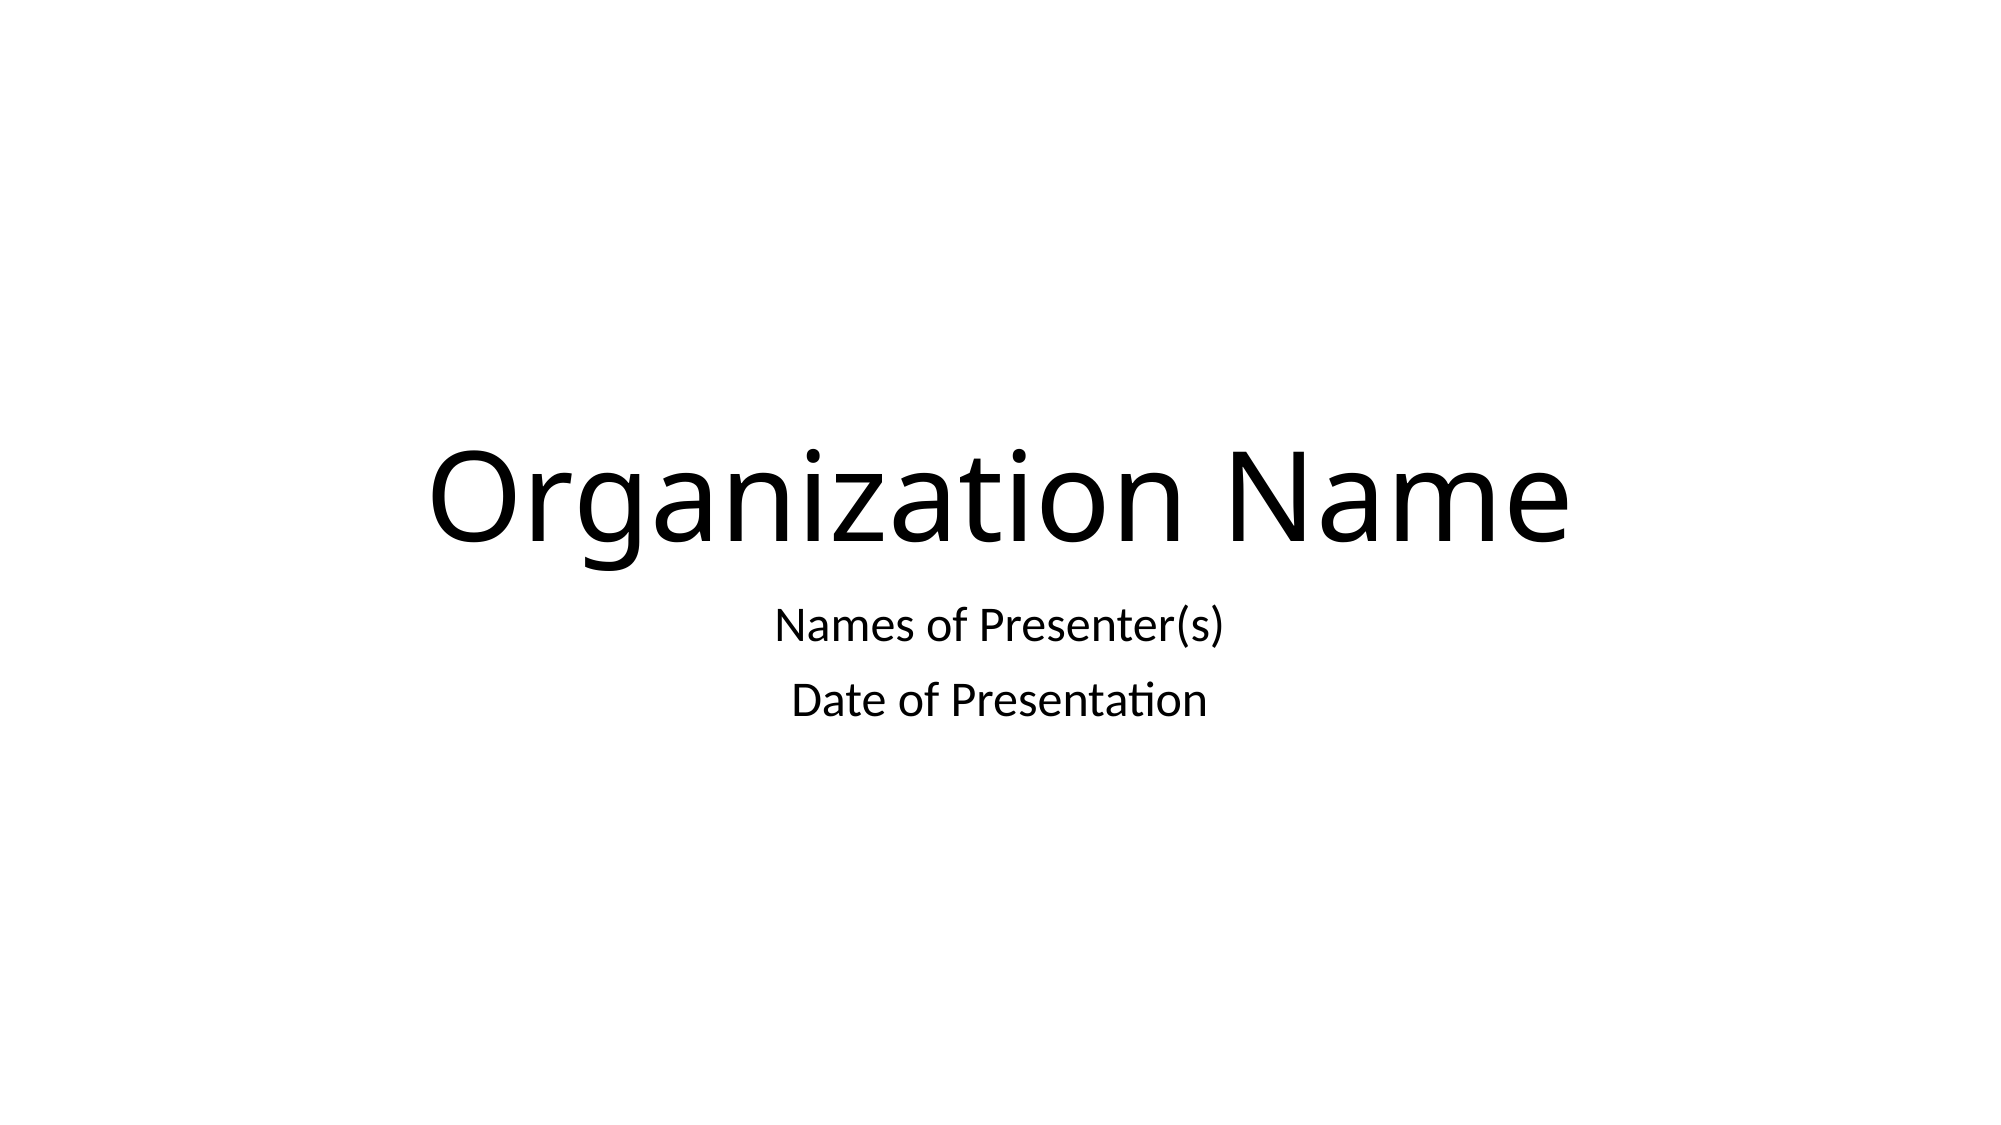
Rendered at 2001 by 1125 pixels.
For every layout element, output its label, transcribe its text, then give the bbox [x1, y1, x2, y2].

title Organization Name [249, 184, 1750, 576]
subtitle Names of Presenter(s) Date of Presentation [249, 590, 1750, 863]
